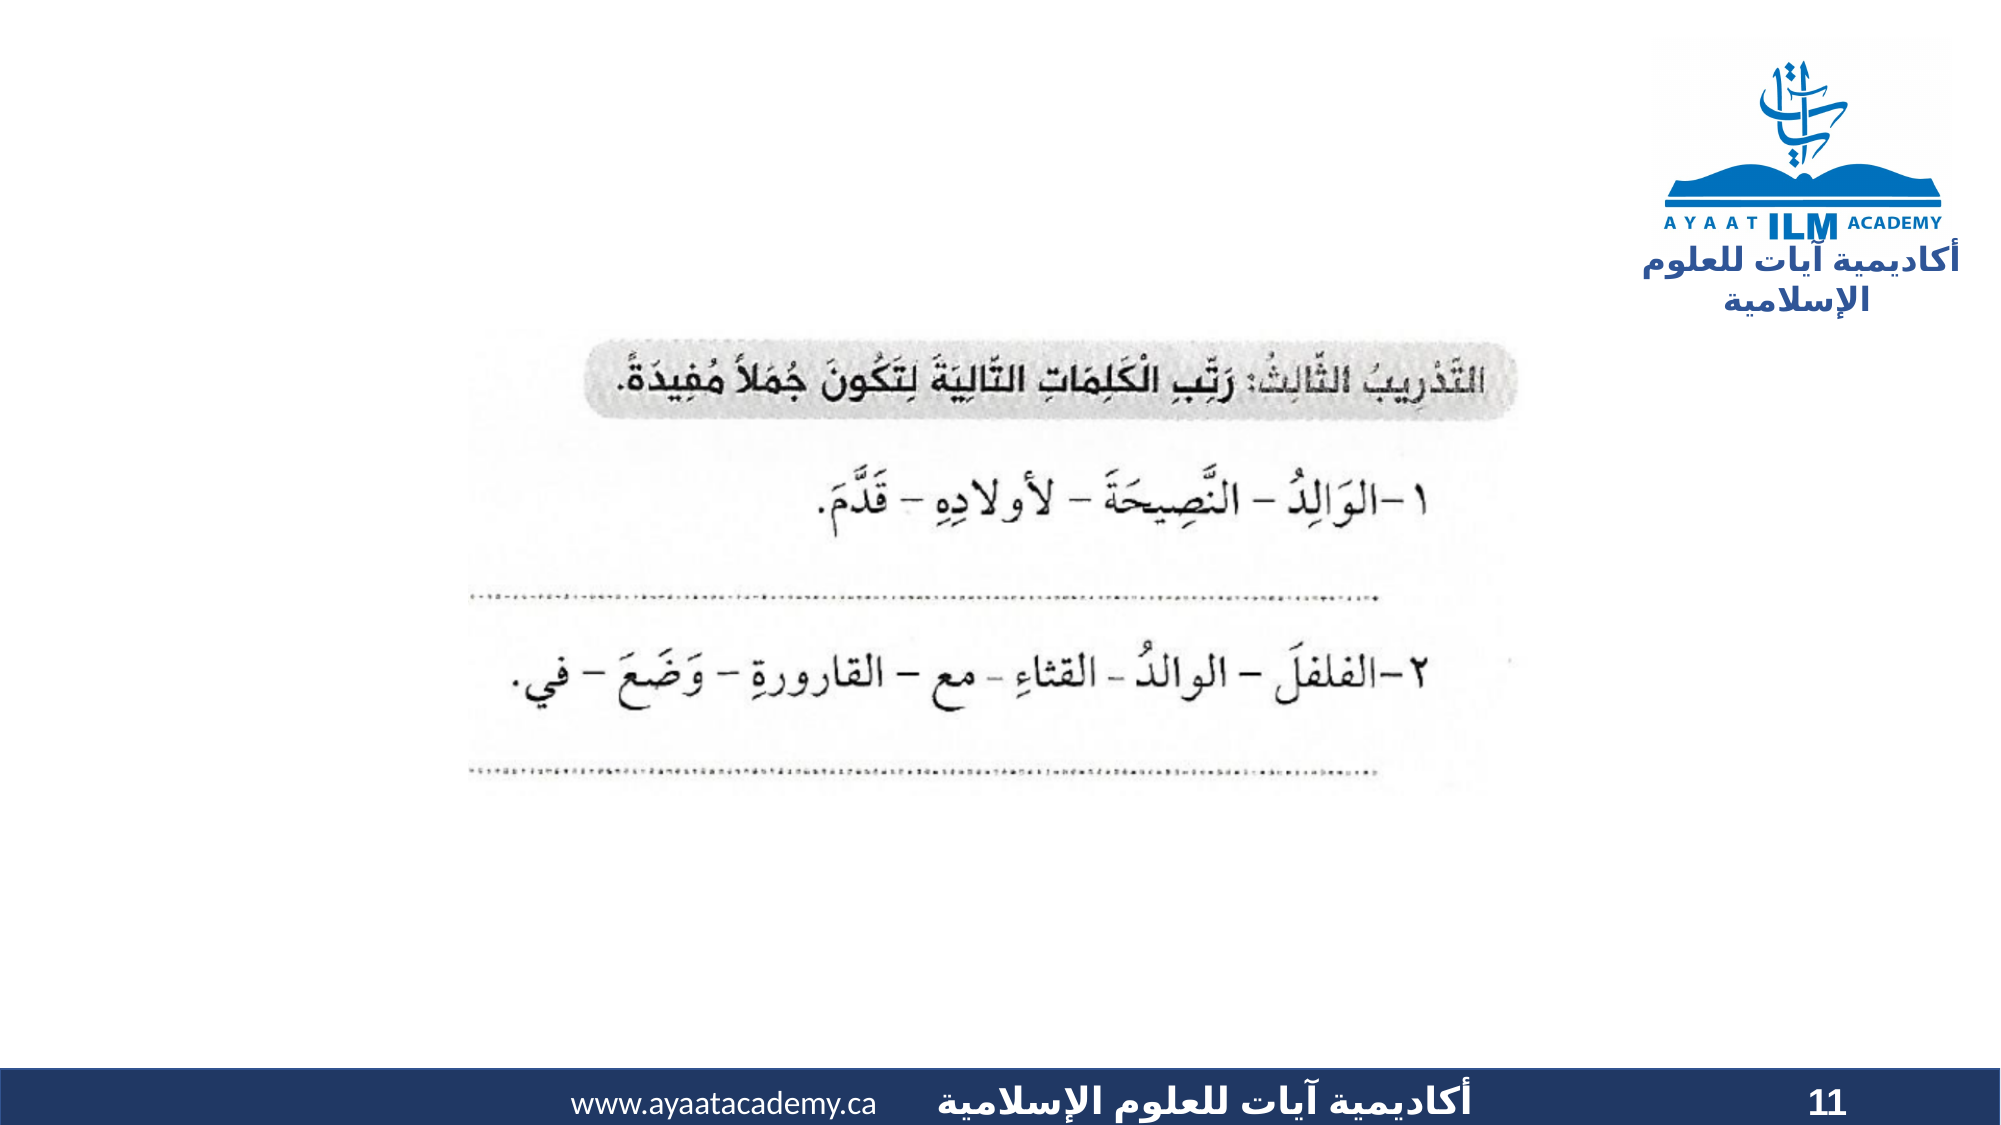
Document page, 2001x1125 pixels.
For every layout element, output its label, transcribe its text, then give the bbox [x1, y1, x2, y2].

picture [1651, 37, 1952, 257]
picture [468, 329, 1532, 796]
slide_number 11 [1412, 1070, 1863, 1125]
